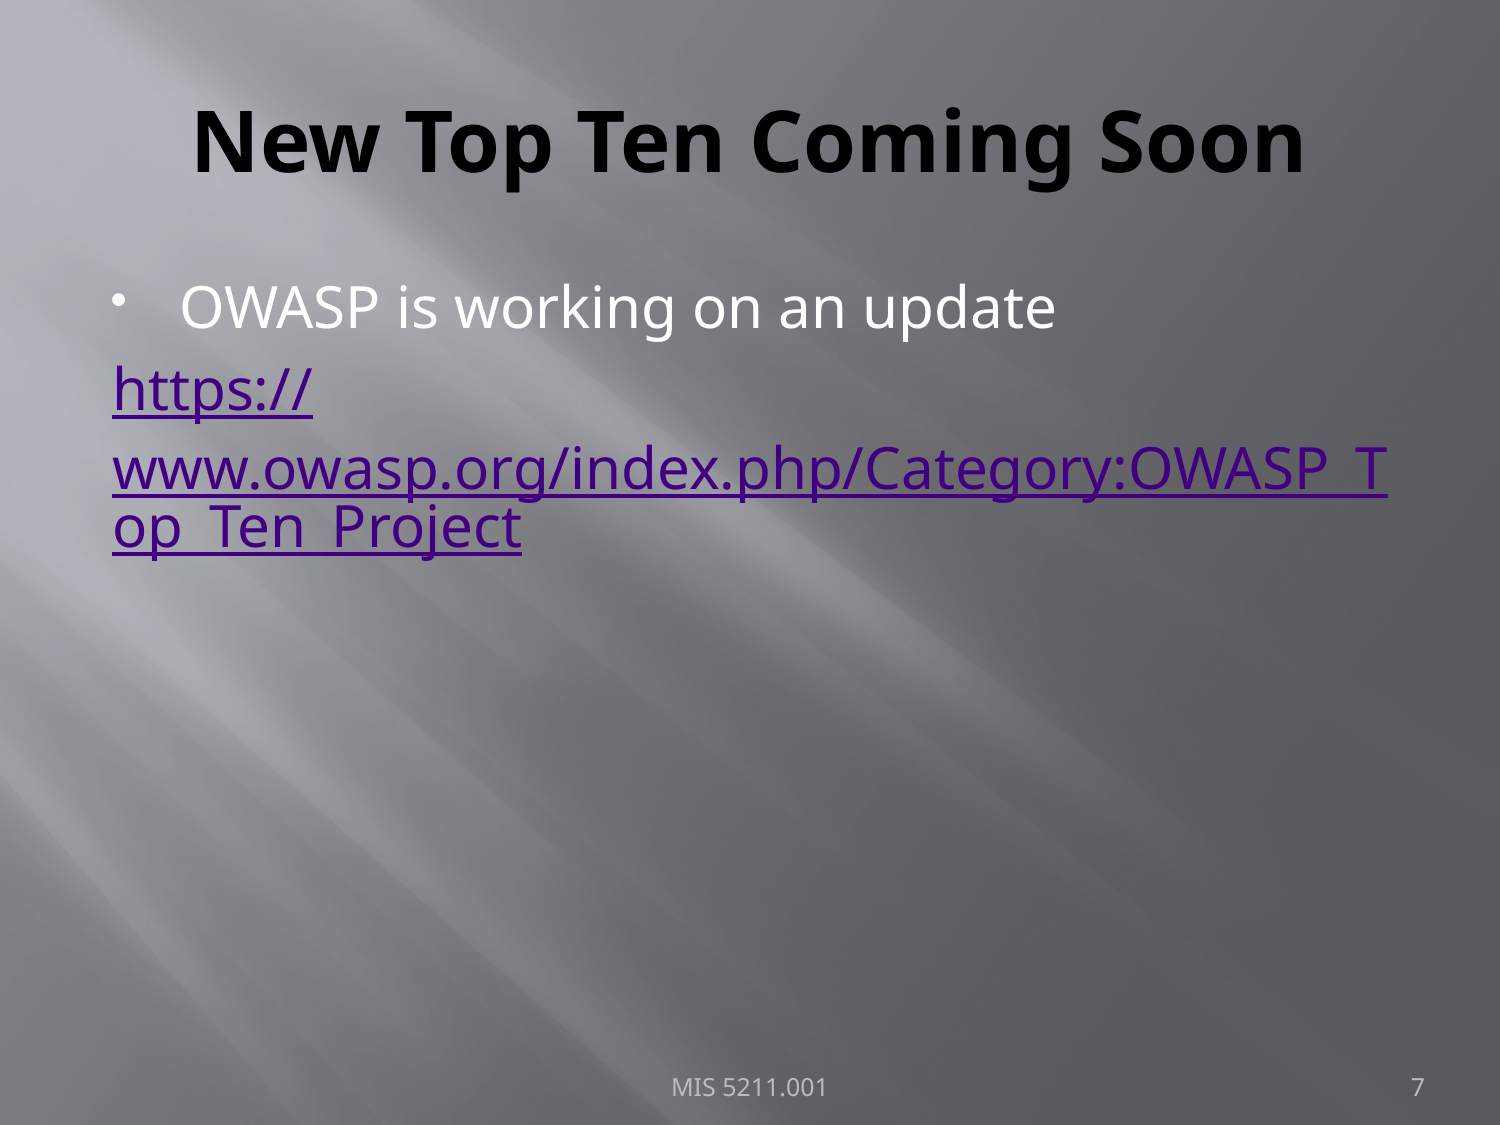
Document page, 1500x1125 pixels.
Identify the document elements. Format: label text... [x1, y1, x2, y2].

footer MIS 5211.001 [512, 1052, 988, 1113]
slide_number 7 [1299, 1052, 1425, 1113]
title New Top Ten Coming Soon [75, 45, 1425, 233]
list OWASP is working on an update https://www.owasp.org/index.php/Category:OWASP_Top_Ten_Project [75, 262, 1425, 1035]
